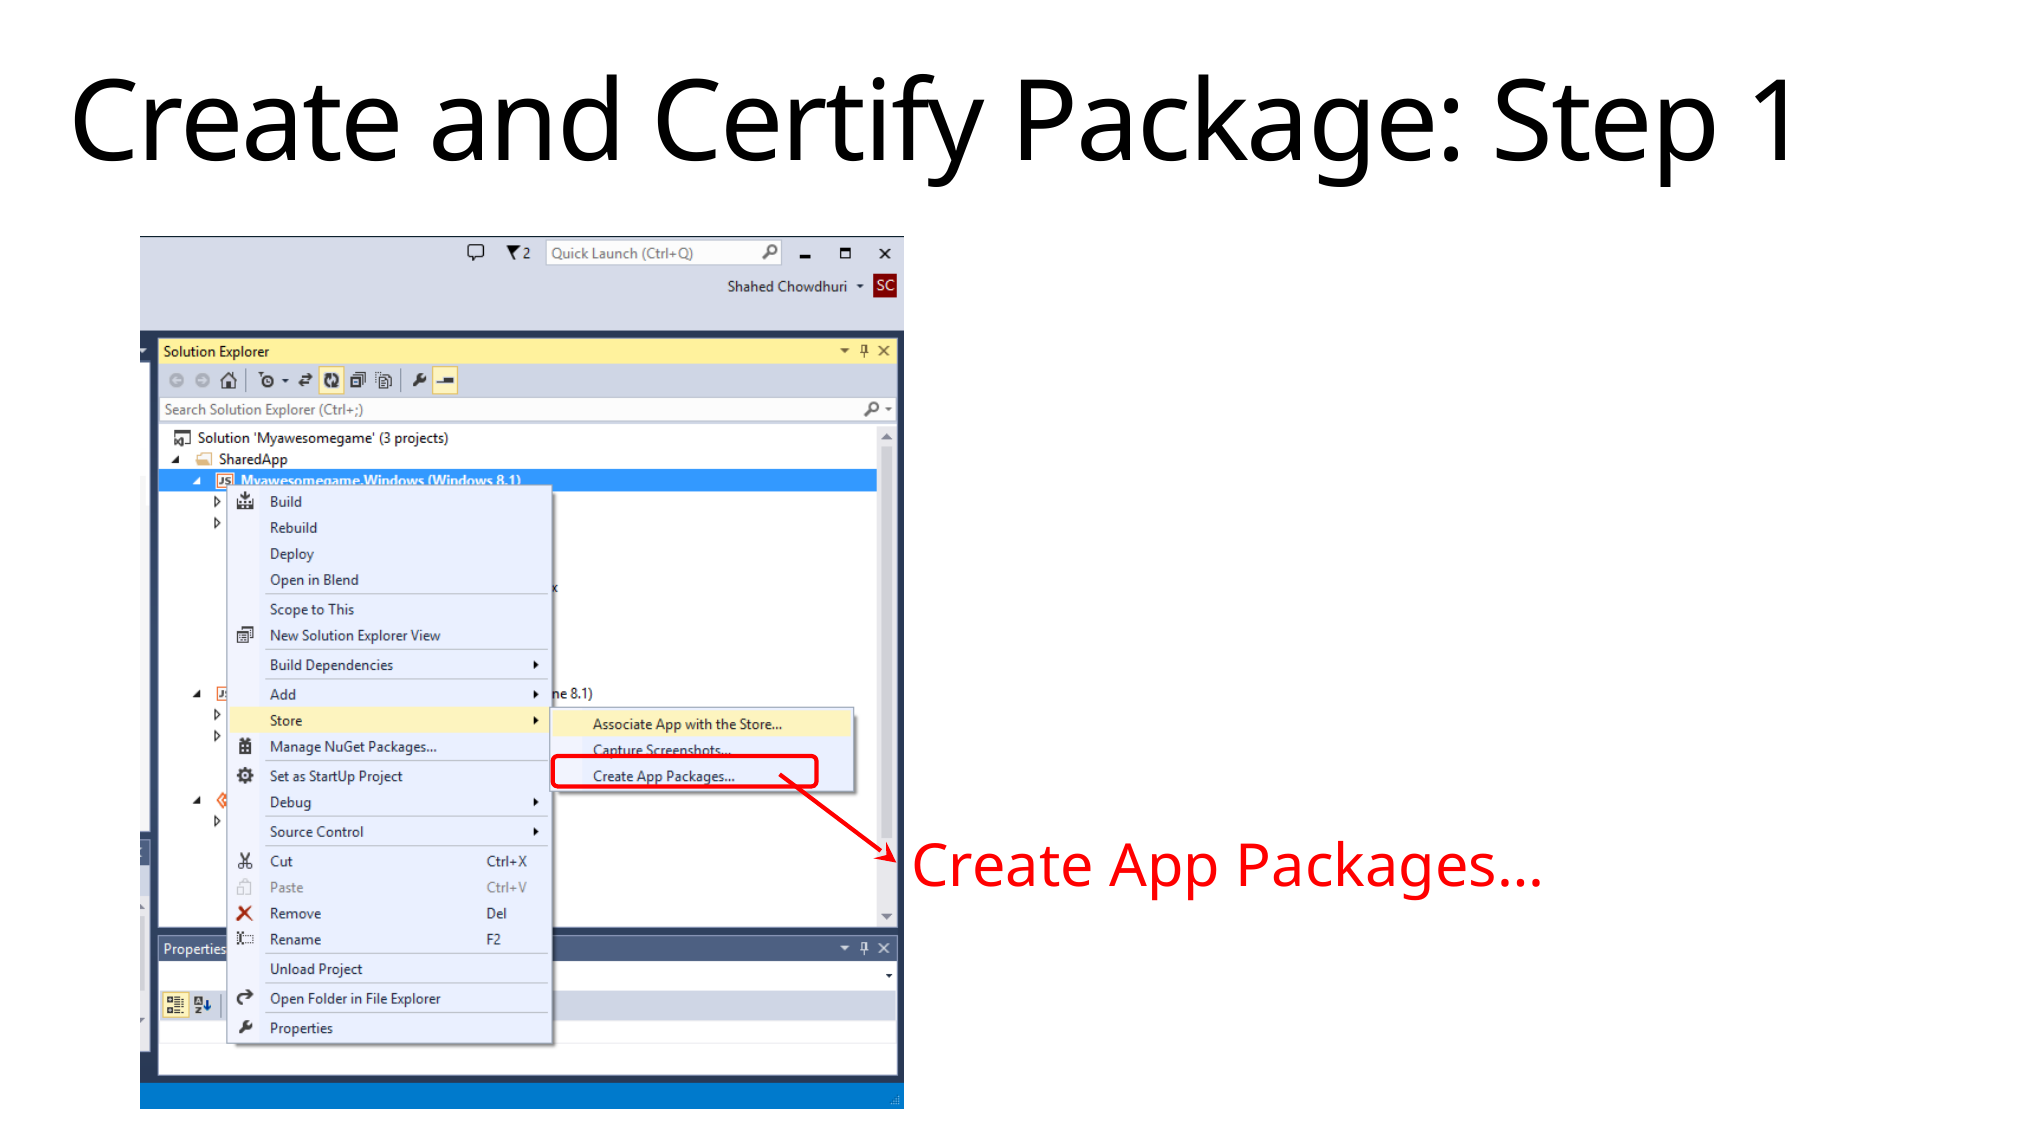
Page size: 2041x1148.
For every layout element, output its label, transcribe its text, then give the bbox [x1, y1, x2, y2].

text_box Create App Packages… [904, 819, 1560, 906]
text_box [779, 774, 908, 865]
title Create and Certify Package: Step 1 [45, 48, 1996, 199]
picture [140, 236, 904, 1109]
